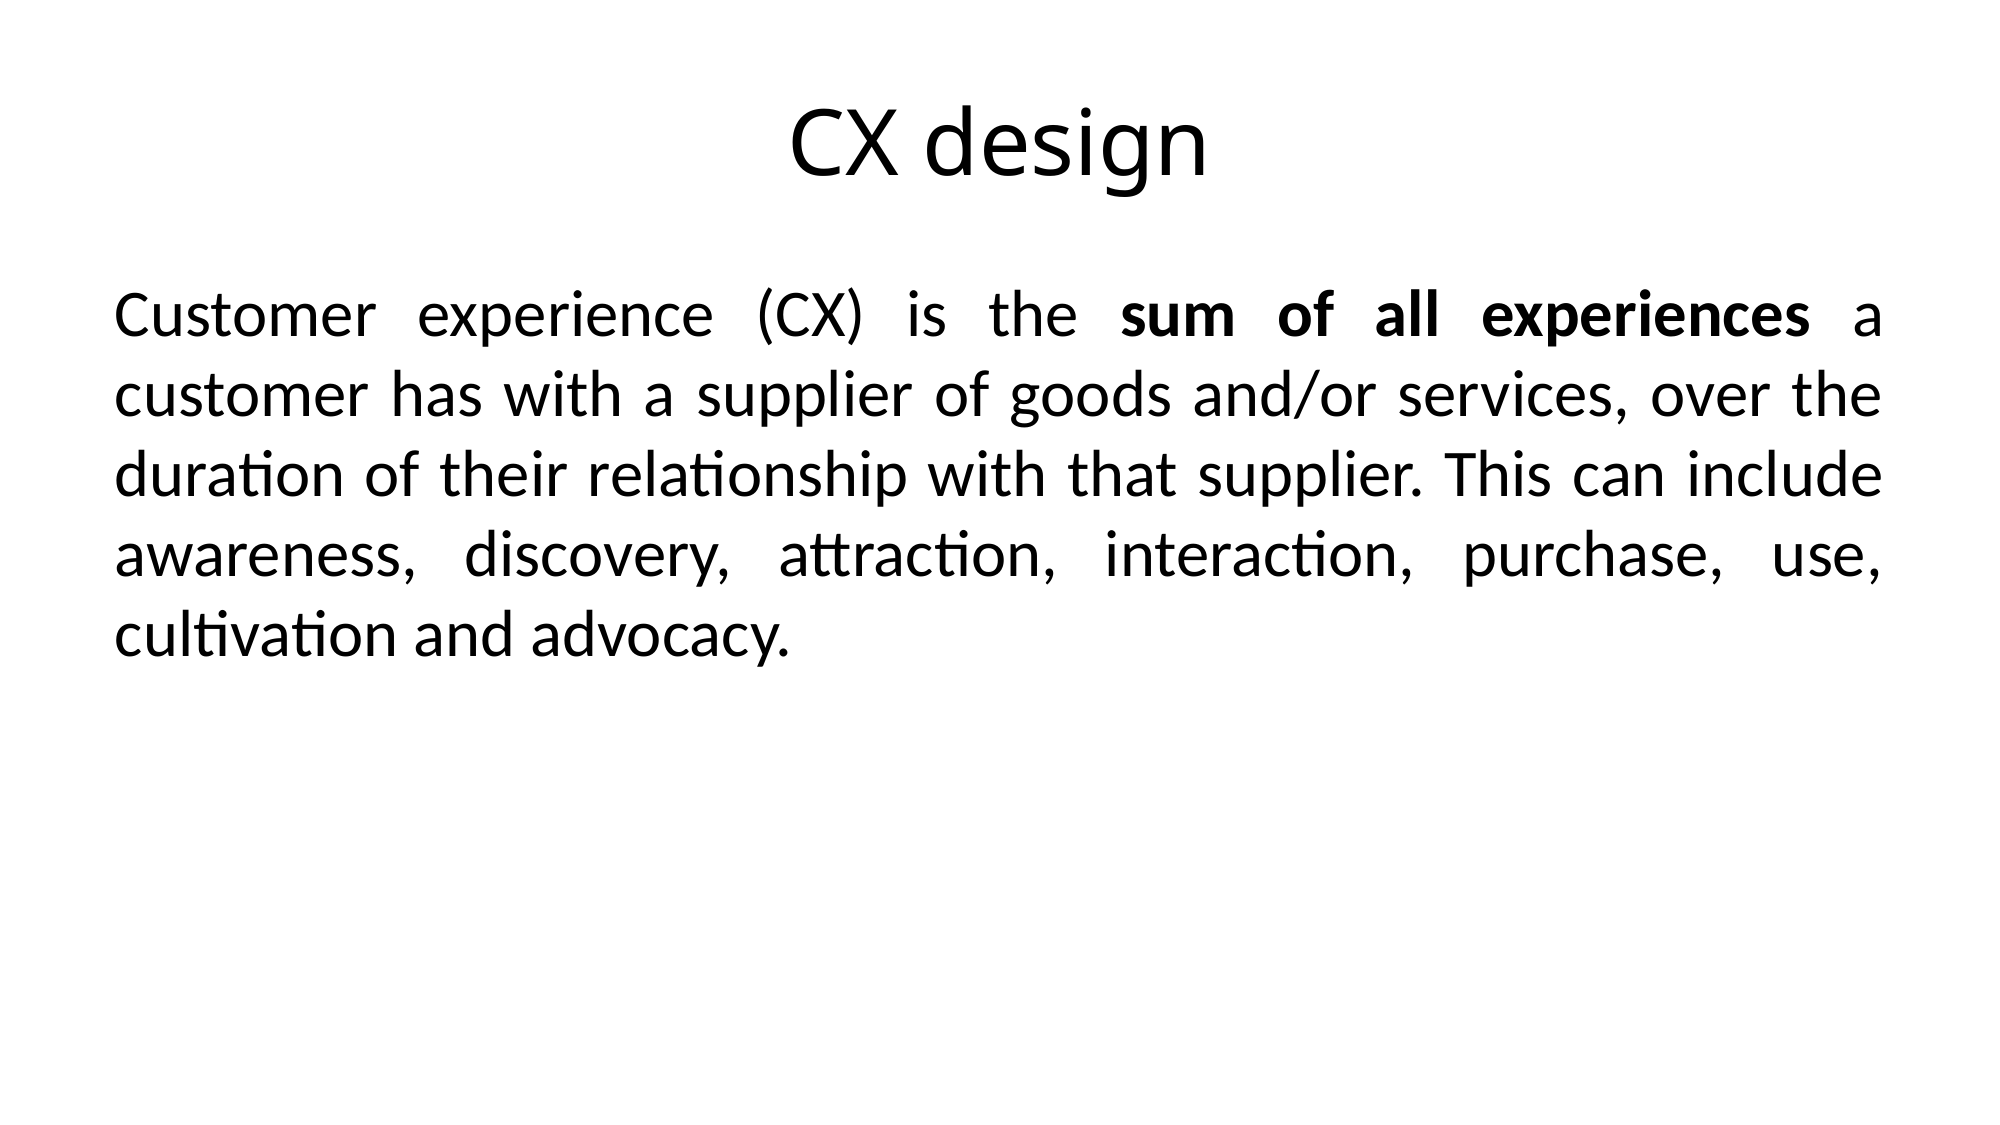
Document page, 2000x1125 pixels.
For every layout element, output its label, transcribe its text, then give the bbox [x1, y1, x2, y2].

list Customer experience (CX) is the sum of all experiences a customer has with a supplier of goods and/or services, over the duration of their relationship with that supplier. This can include awareness, discovery, attraction, interaction, purchase, use, cultivation and advocacy. [99, 262, 1900, 1005]
title CX design [99, 45, 1900, 233]
